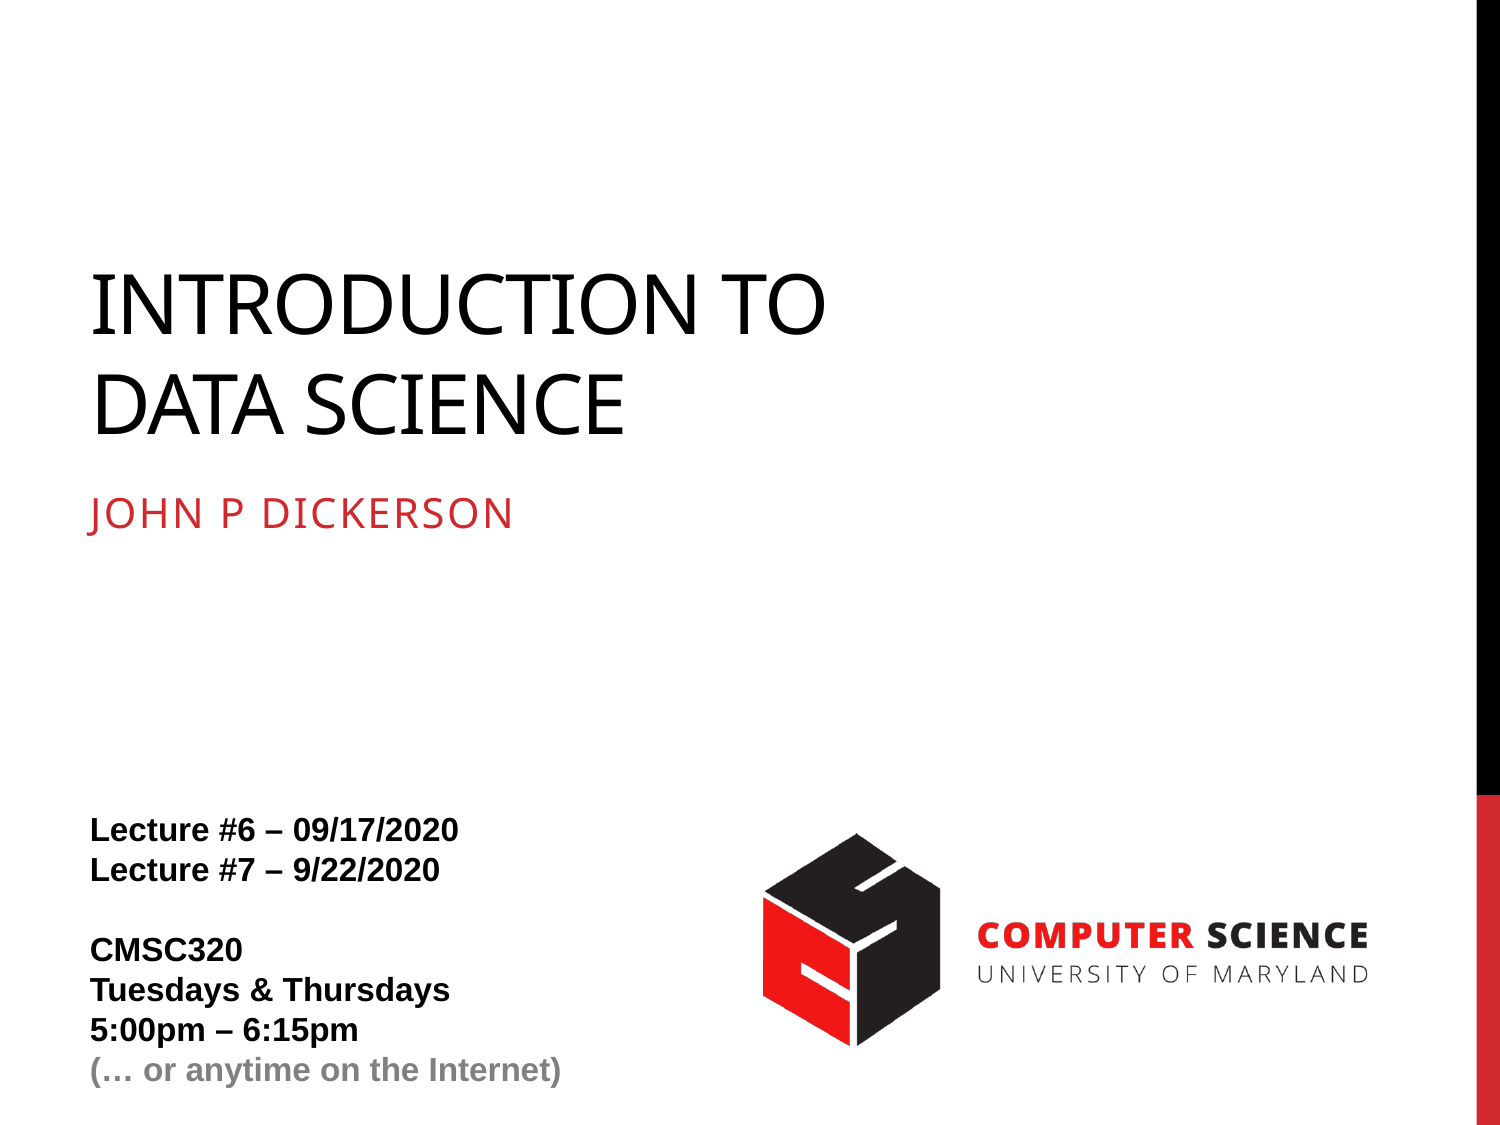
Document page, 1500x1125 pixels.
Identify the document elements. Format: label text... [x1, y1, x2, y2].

picture [763, 832, 1375, 1047]
title Introduction to Data Science [75, 40, 1350, 662]
text_box Lecture #6 – 09/17/2020 Lecture #7 – 9/22/2020 CMSC320 Tuesdays & Thursdays 5:00pm – 6:15pm (… or anytime on the Internet) [74, 801, 703, 1096]
subtitle John P Dickerson [75, 479, 1200, 610]
